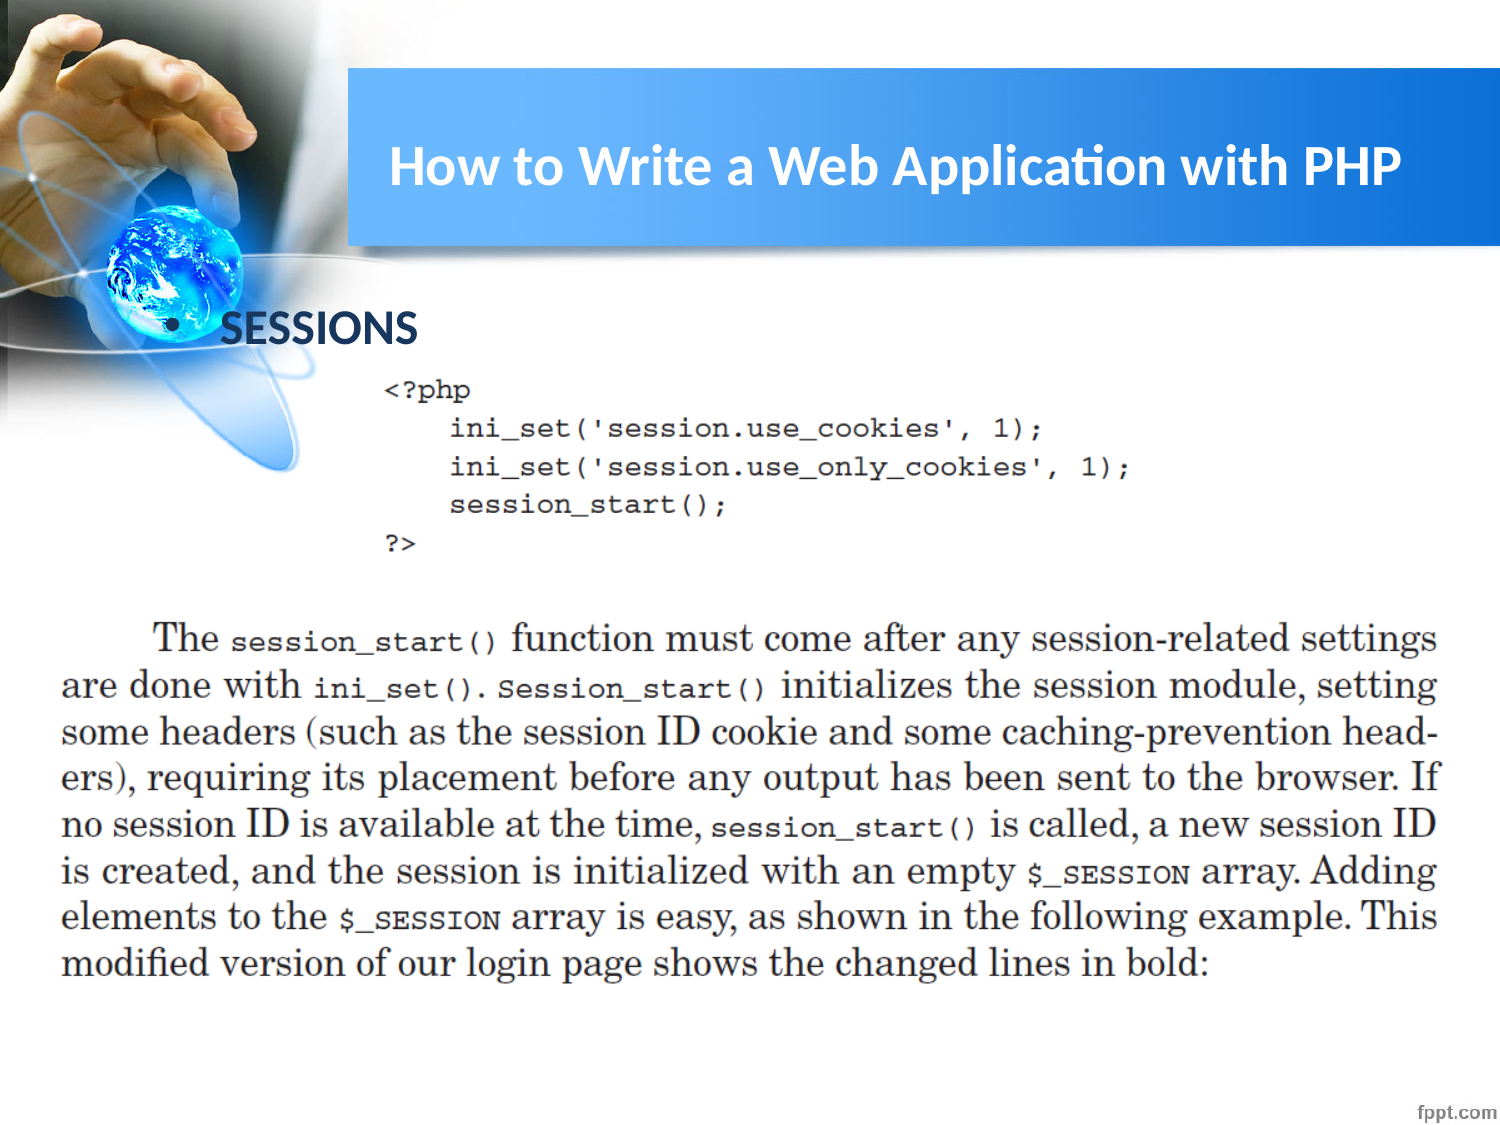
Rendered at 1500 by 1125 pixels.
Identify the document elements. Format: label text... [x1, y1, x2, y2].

list SESSIONS [148, 286, 1477, 1039]
picture [0, 0, 1500, 1125]
title How to Write a Web Application with PHP [374, 111, 1452, 212]
